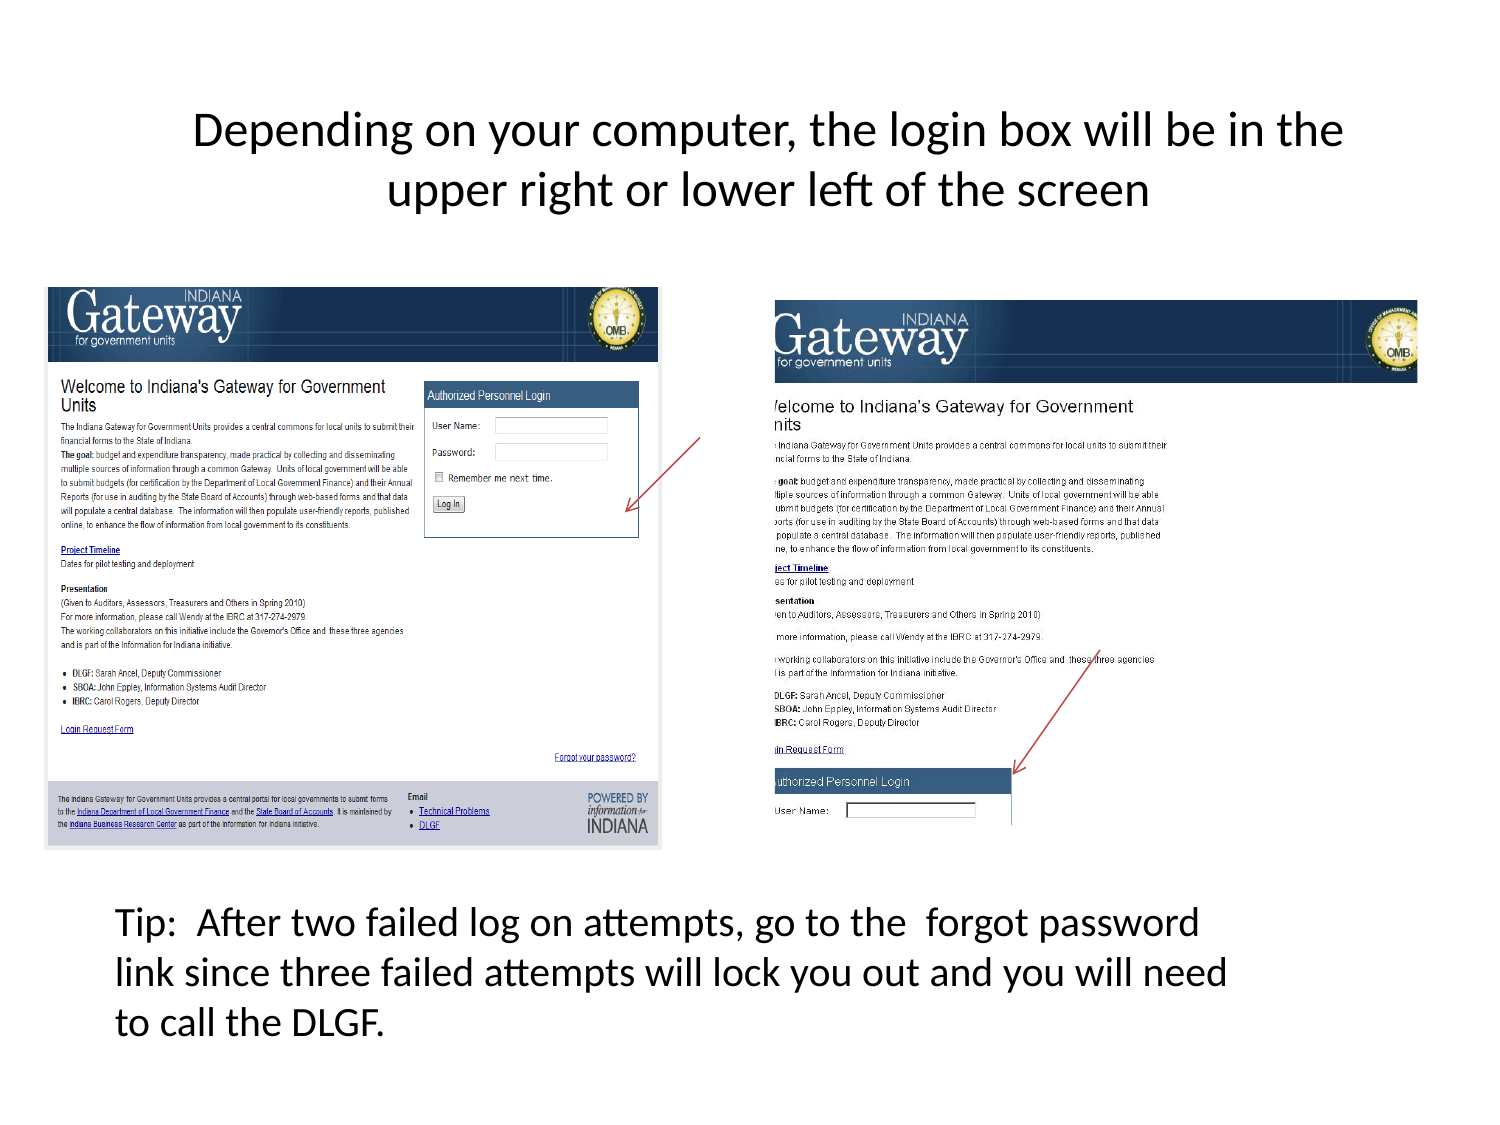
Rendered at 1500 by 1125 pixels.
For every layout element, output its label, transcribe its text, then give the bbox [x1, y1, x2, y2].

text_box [993, 668, 1120, 757]
text_box Tip: After two failed log on attempts, go to the forgot password link since three failed attempts will lock you out and you will need to call the DLGF. [99, 887, 1275, 1053]
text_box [624, 437, 701, 513]
title Depending on your computer, the login box will be in the upper right or lower left of the screen [112, 50, 1425, 263]
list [774, 299, 1418, 826]
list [43, 287, 663, 851]
